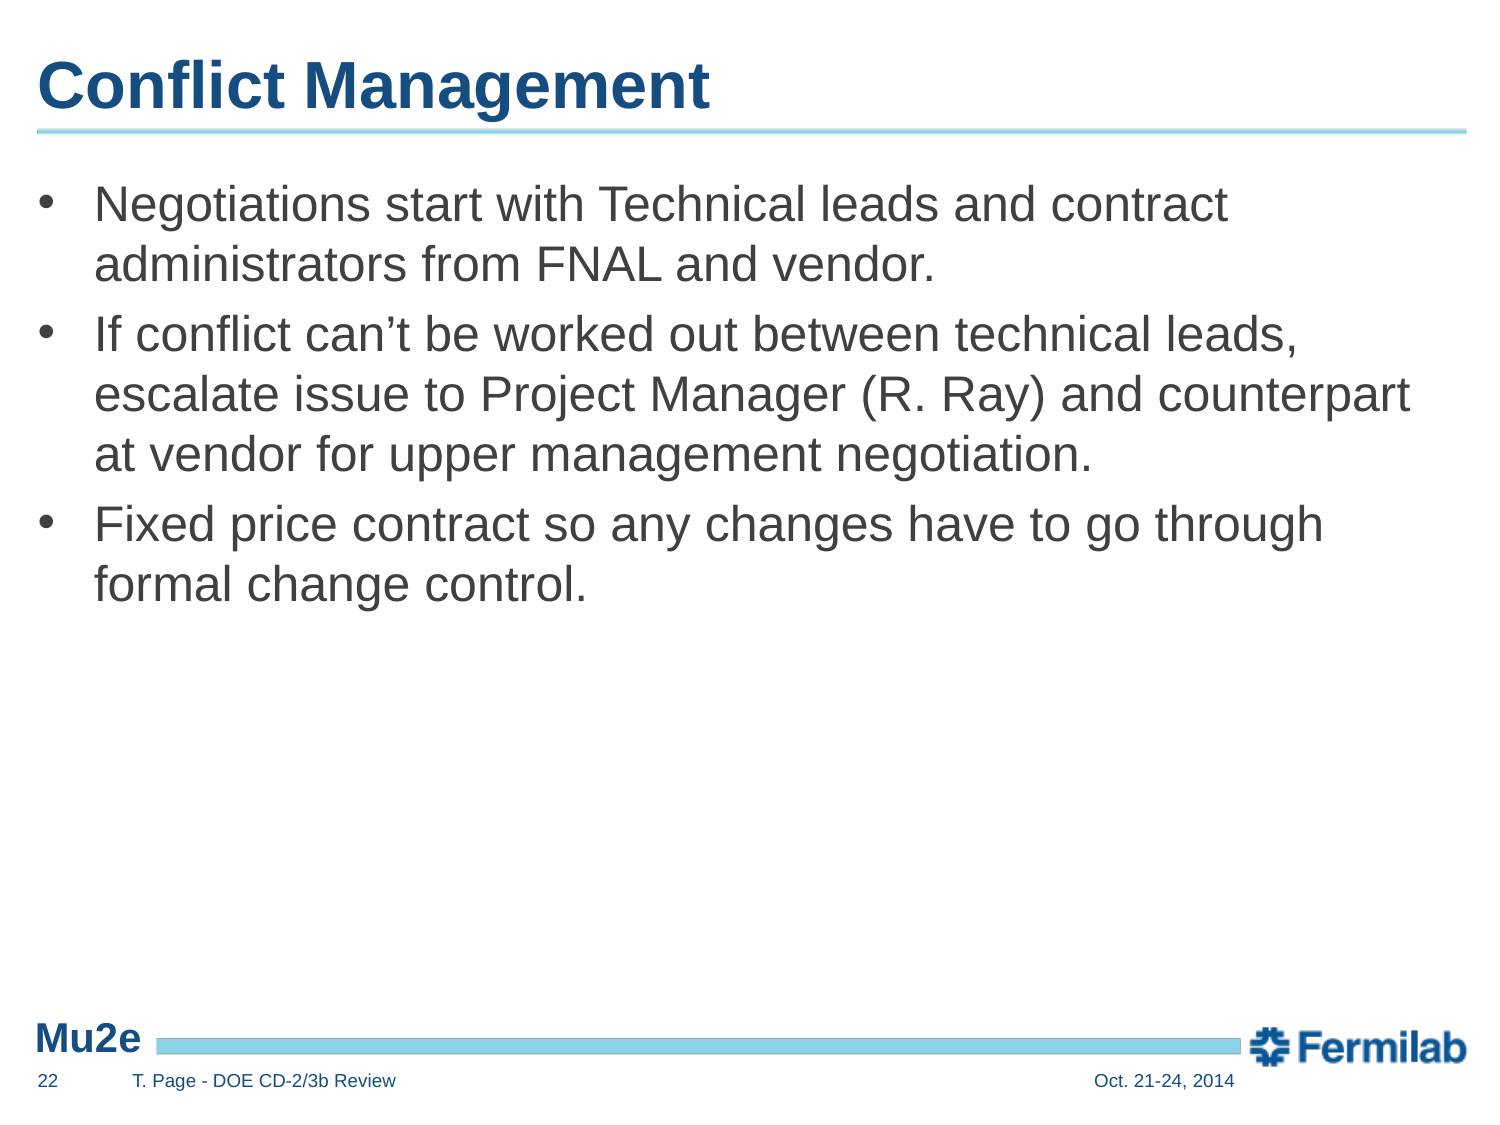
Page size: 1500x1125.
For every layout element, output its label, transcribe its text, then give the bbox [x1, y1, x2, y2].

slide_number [1058, 1068, 1235, 1109]
title Conflict Management [37, 17, 1463, 123]
footer T. Page - DOE CD-2/3b Review [132, 1068, 1014, 1109]
slide_number 22 [37, 1068, 111, 1109]
list Negotiations start with Technical leads and contract administrators from FNAL and vendor. If conflict can’t be worked out between technical leads, escalate issue to Project Manager (R. Ray) and counterpart at vendor for upper management negotiation. Fixed price contract so any changes have to go through formal change control. [37, 171, 1461, 990]
